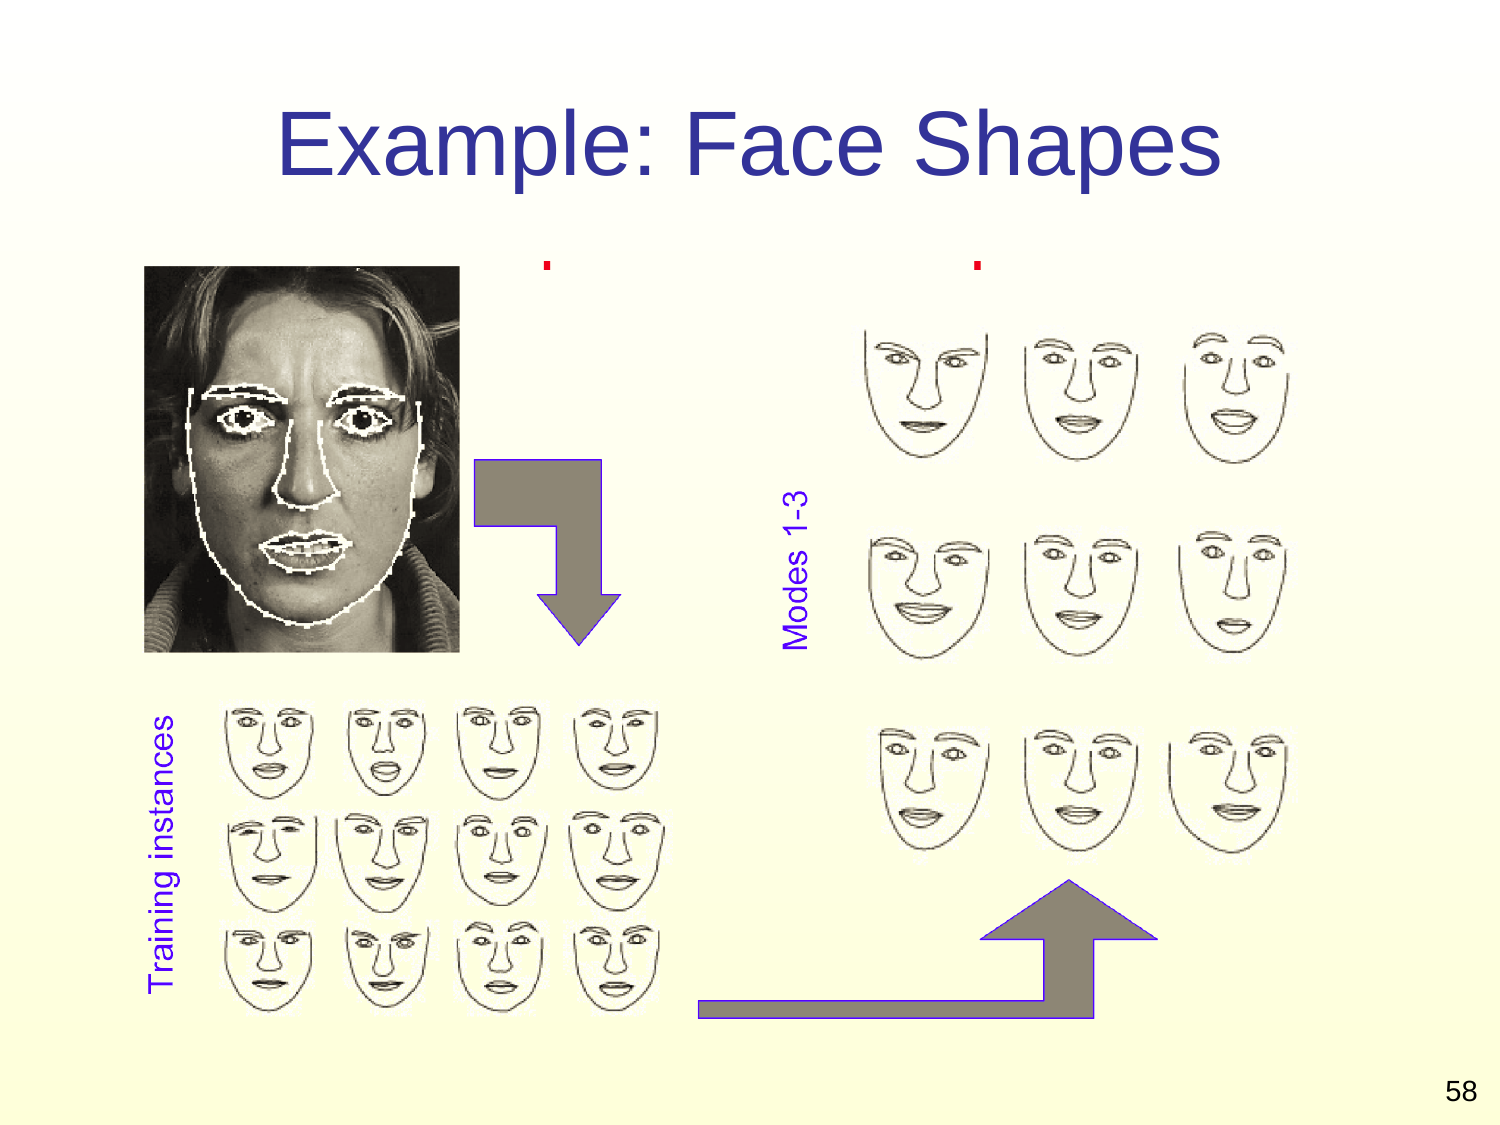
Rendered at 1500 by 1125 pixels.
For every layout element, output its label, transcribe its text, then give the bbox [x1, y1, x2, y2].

slide_number 58 [1142, 1064, 1494, 1125]
title Example: Face Shapes [74, 44, 1426, 233]
picture [138, 261, 1315, 1049]
